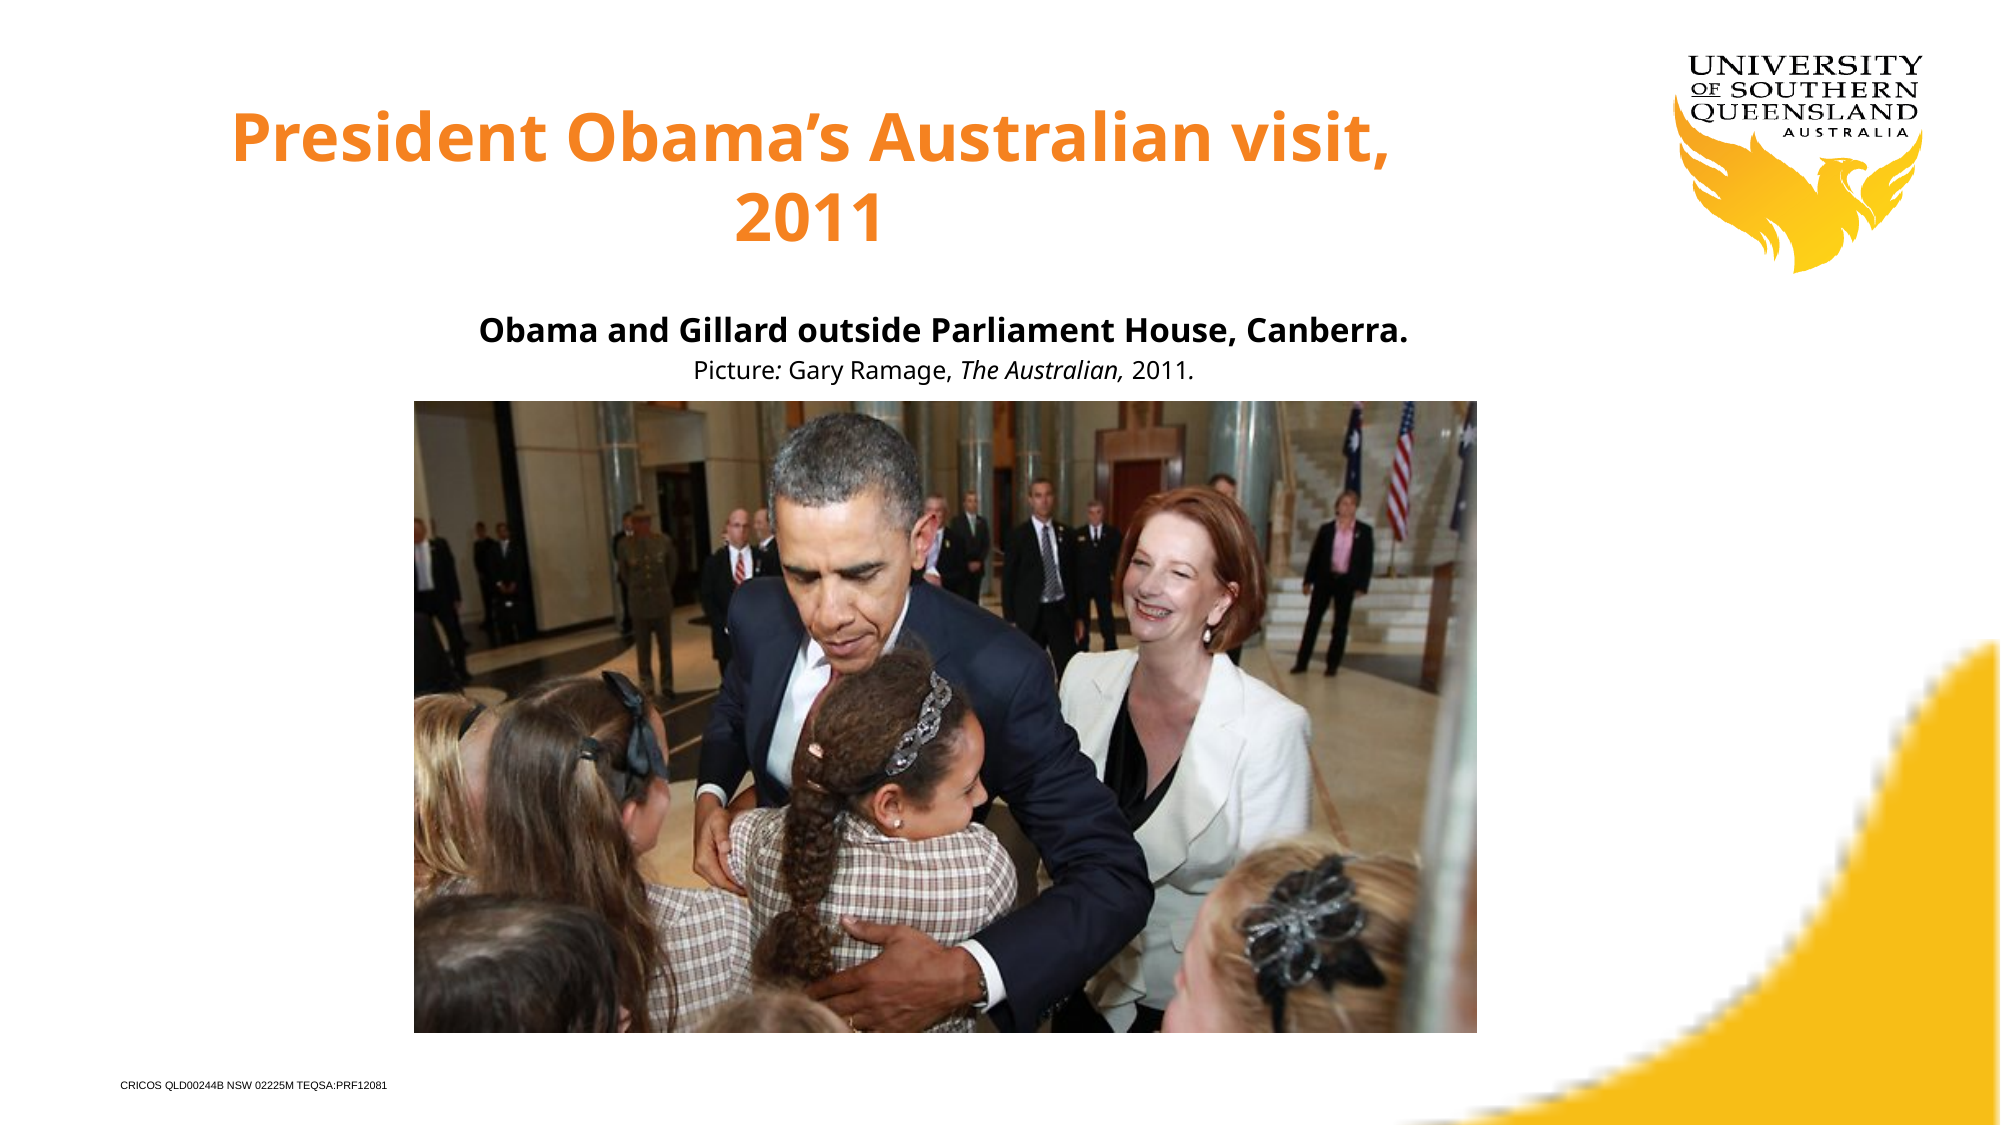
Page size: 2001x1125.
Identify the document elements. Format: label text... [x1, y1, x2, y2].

list President Obama’s Australian visit, 2011 [139, 87, 1484, 279]
picture [1552, 0, 2001, 368]
picture [414, 400, 1477, 1034]
list Obama and Gillard outside Parliament House, Canberra. Picture: Gary Ramage, The Australian, 2011. [354, 301, 1535, 1022]
